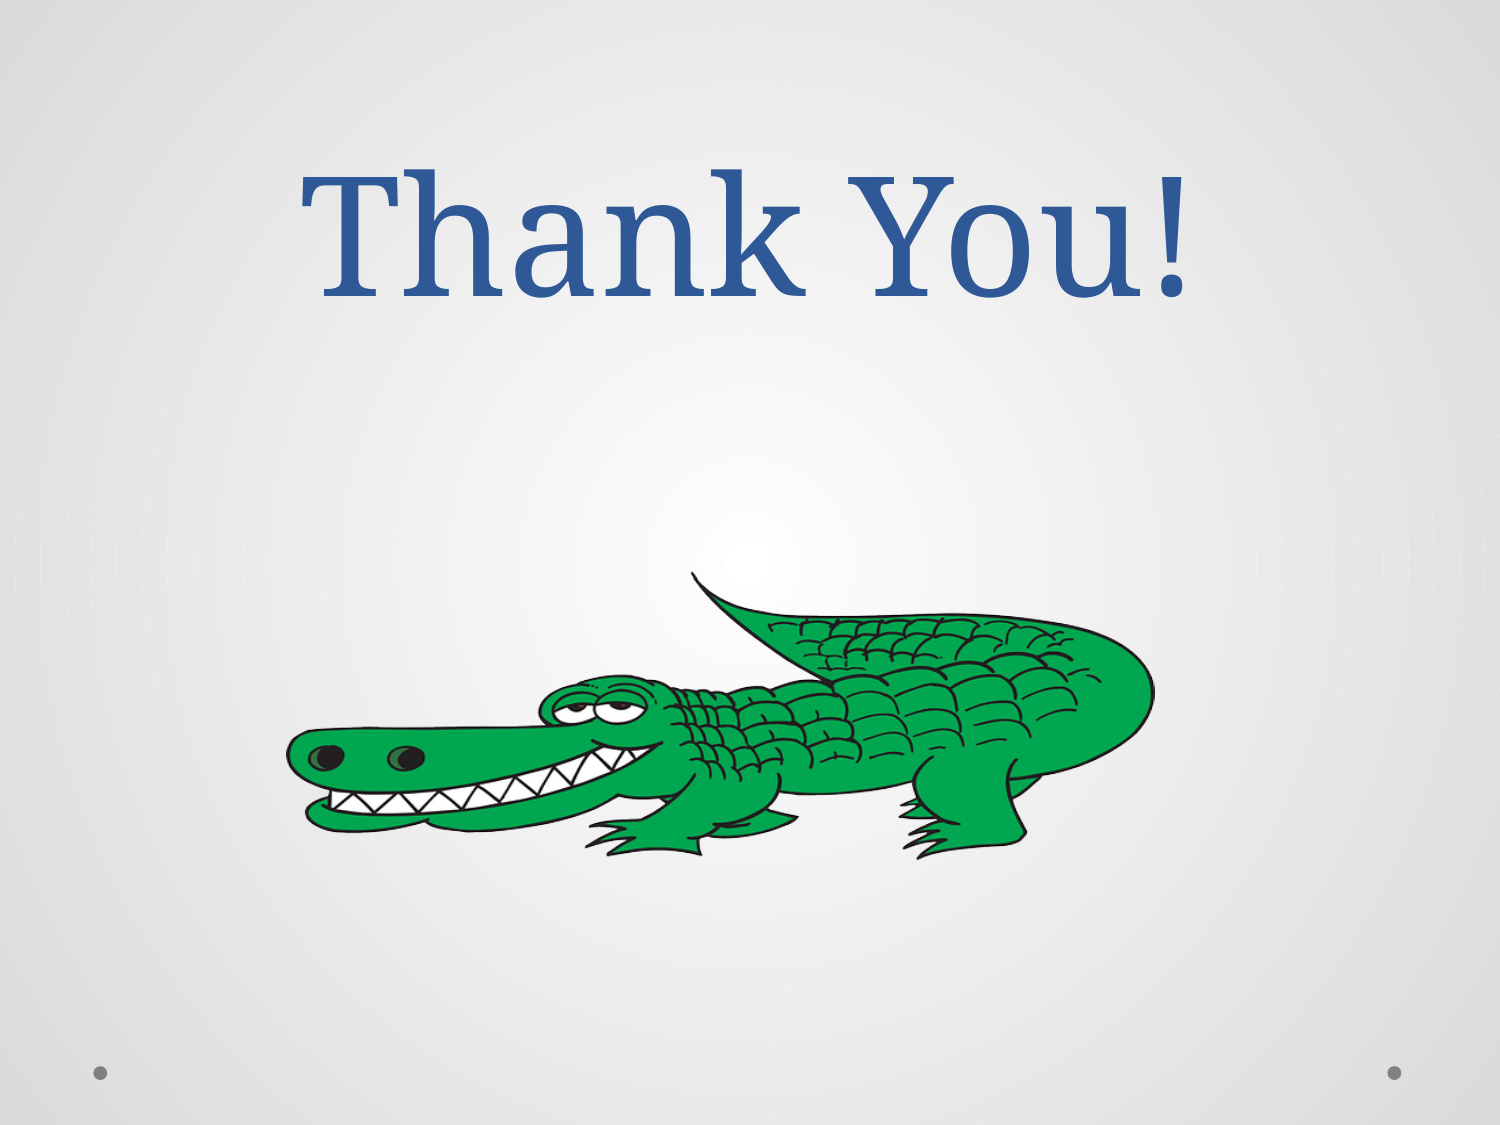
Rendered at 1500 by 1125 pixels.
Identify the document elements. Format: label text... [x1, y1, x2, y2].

title Thank You! [112, 99, 1388, 338]
picture [286, 529, 1155, 902]
